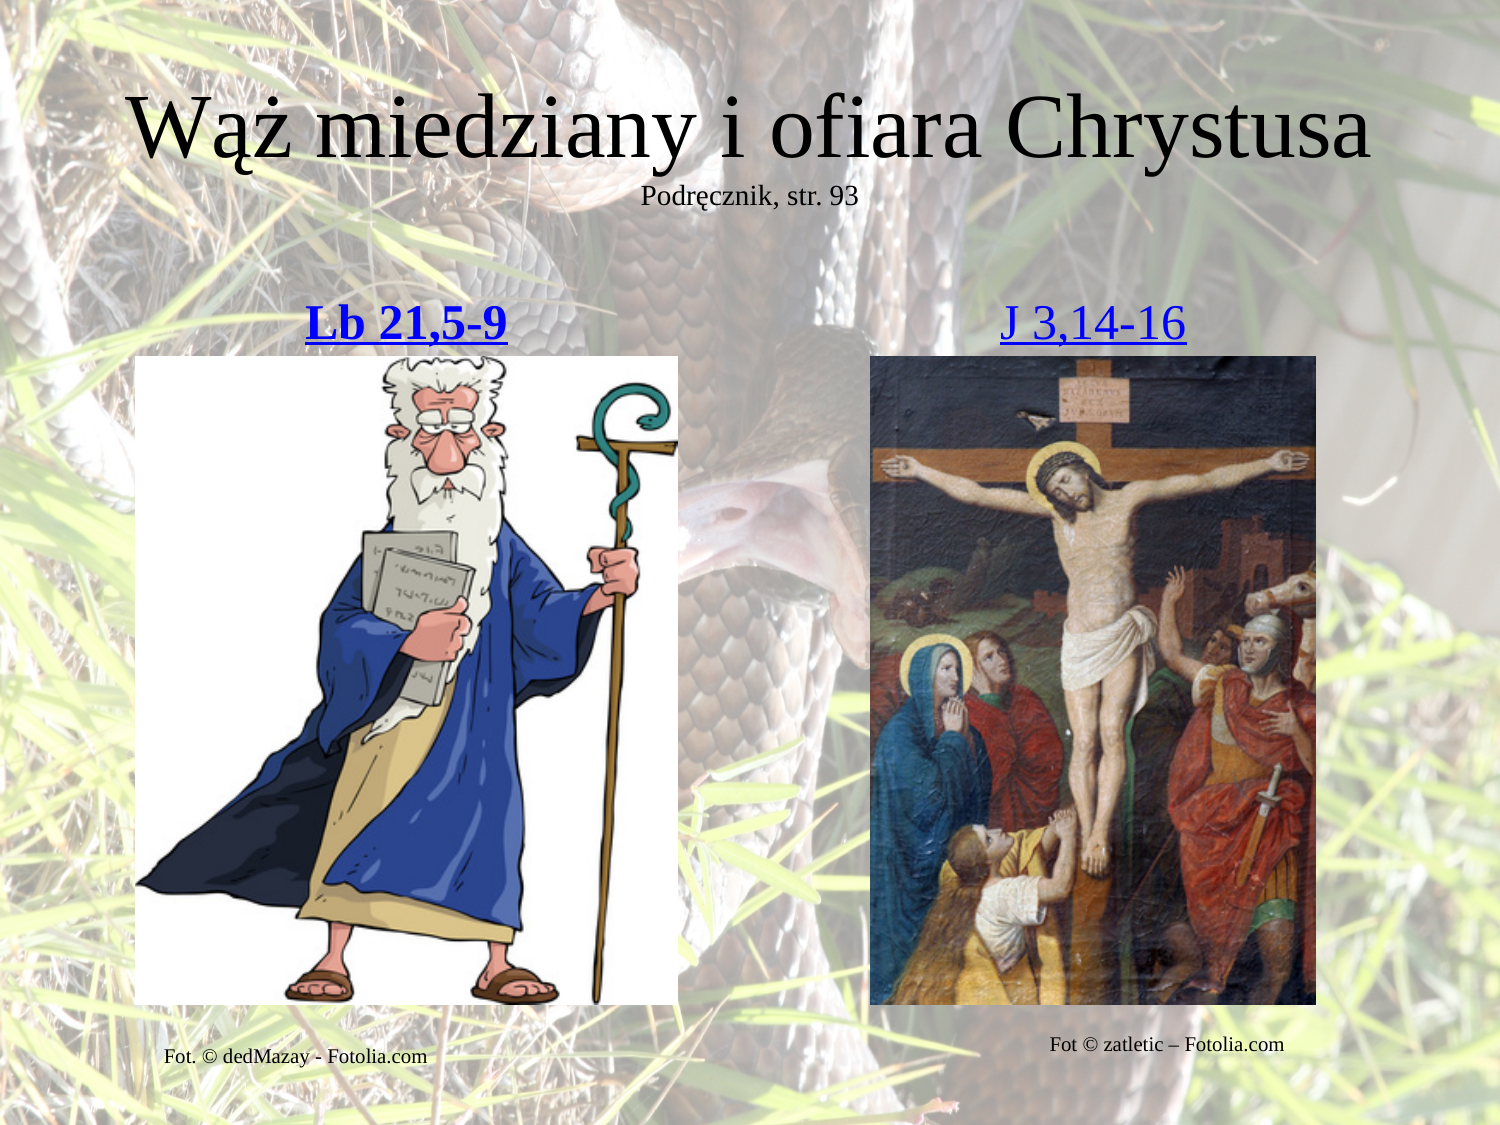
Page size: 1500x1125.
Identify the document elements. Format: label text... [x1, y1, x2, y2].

text_box Fot © zatletic – Fotolia.com [1034, 1023, 1300, 1063]
list Lb 21,5-9 [75, 251, 738, 357]
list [870, 356, 1317, 1006]
list J 3,14-16 [761, 251, 1425, 357]
title Wąż miedziany i ofiara Chrystusa Podręcznik, str. 93 [75, 45, 1425, 233]
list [134, 356, 678, 1006]
text_box Fot. © dedMazay - Fotolia.com [148, 1035, 443, 1075]
